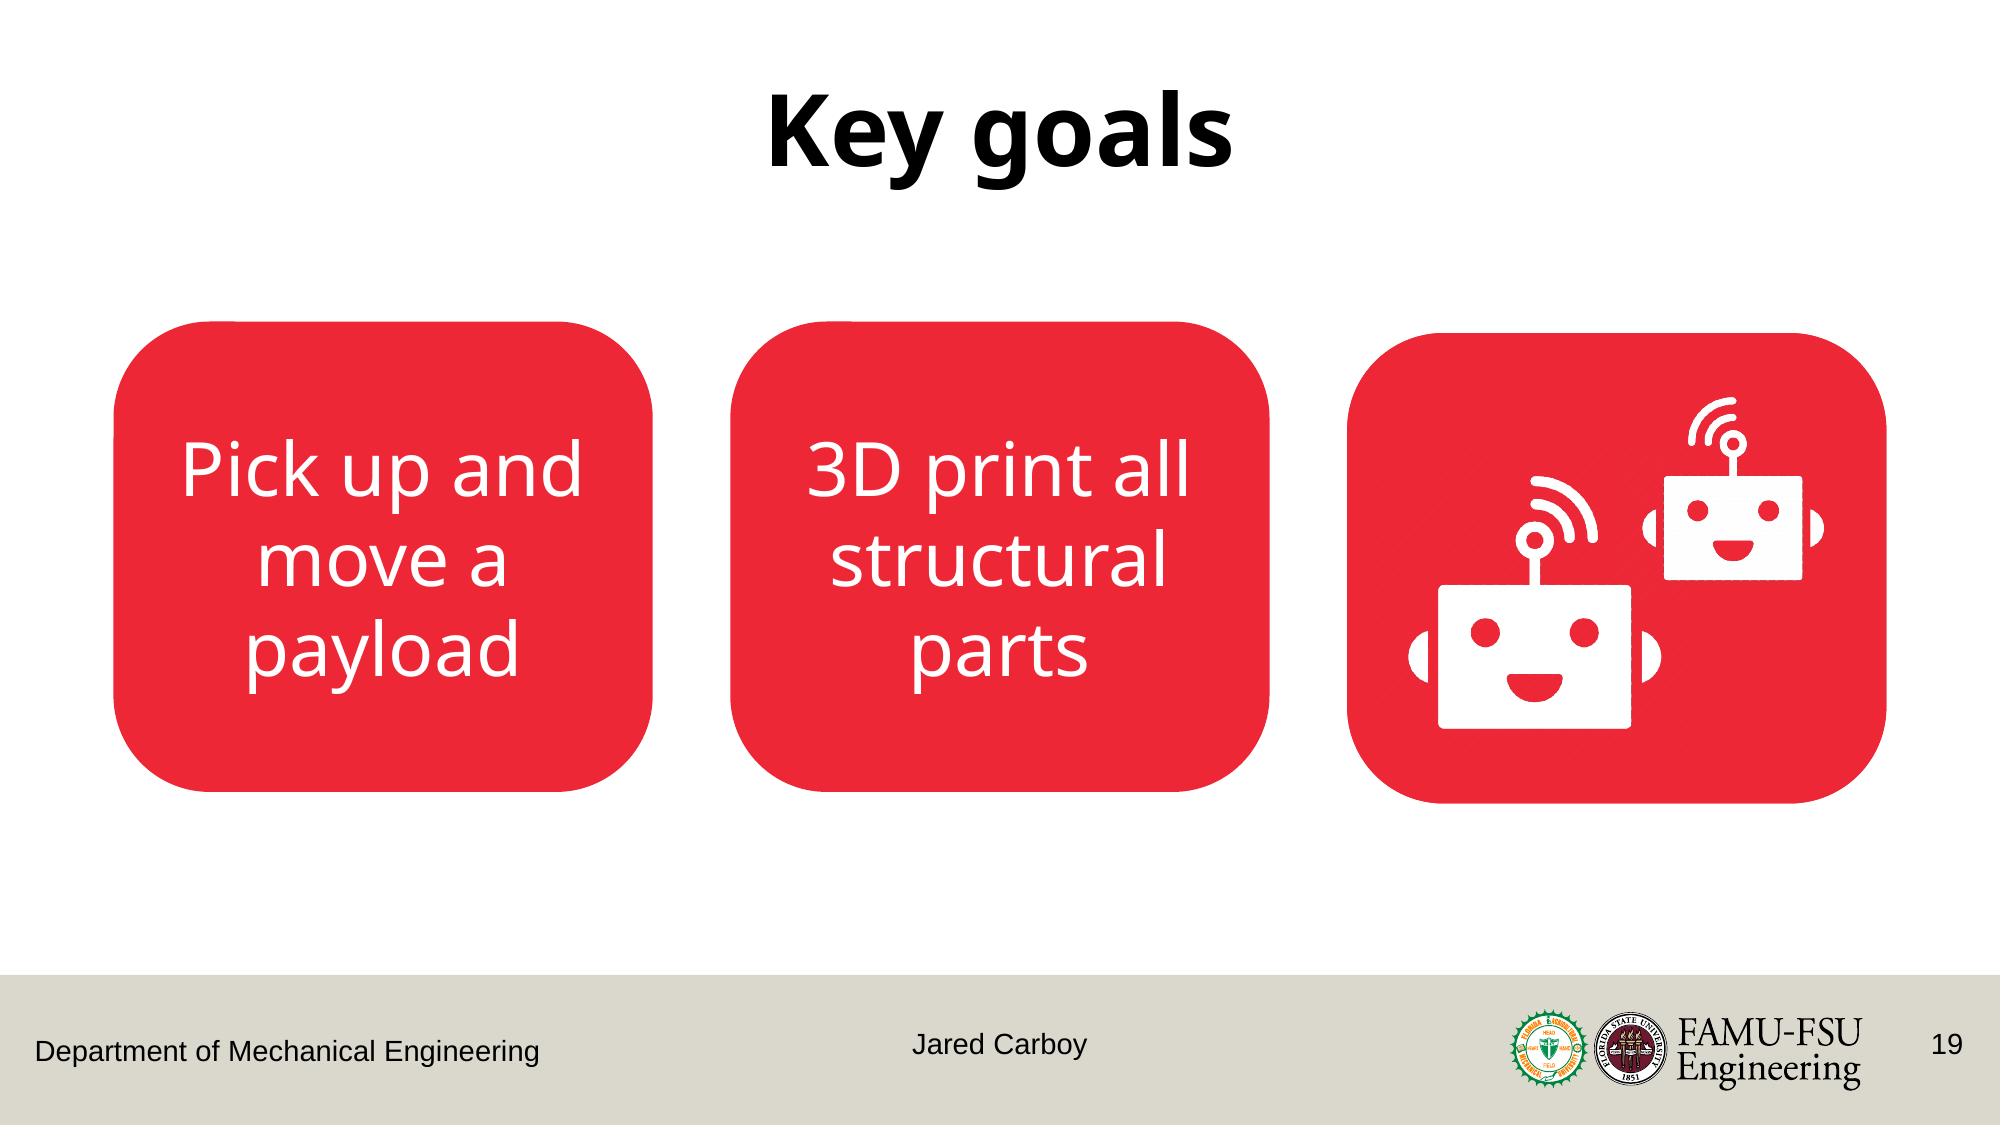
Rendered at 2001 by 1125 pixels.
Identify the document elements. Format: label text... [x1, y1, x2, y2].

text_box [1347, 333, 1887, 804]
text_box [113, 321, 1887, 804]
footer Jared Carboy [662, 1017, 1338, 1078]
text_box Key goals [137, 73, 1863, 237]
slide_number 19 [1862, 1017, 1978, 1078]
